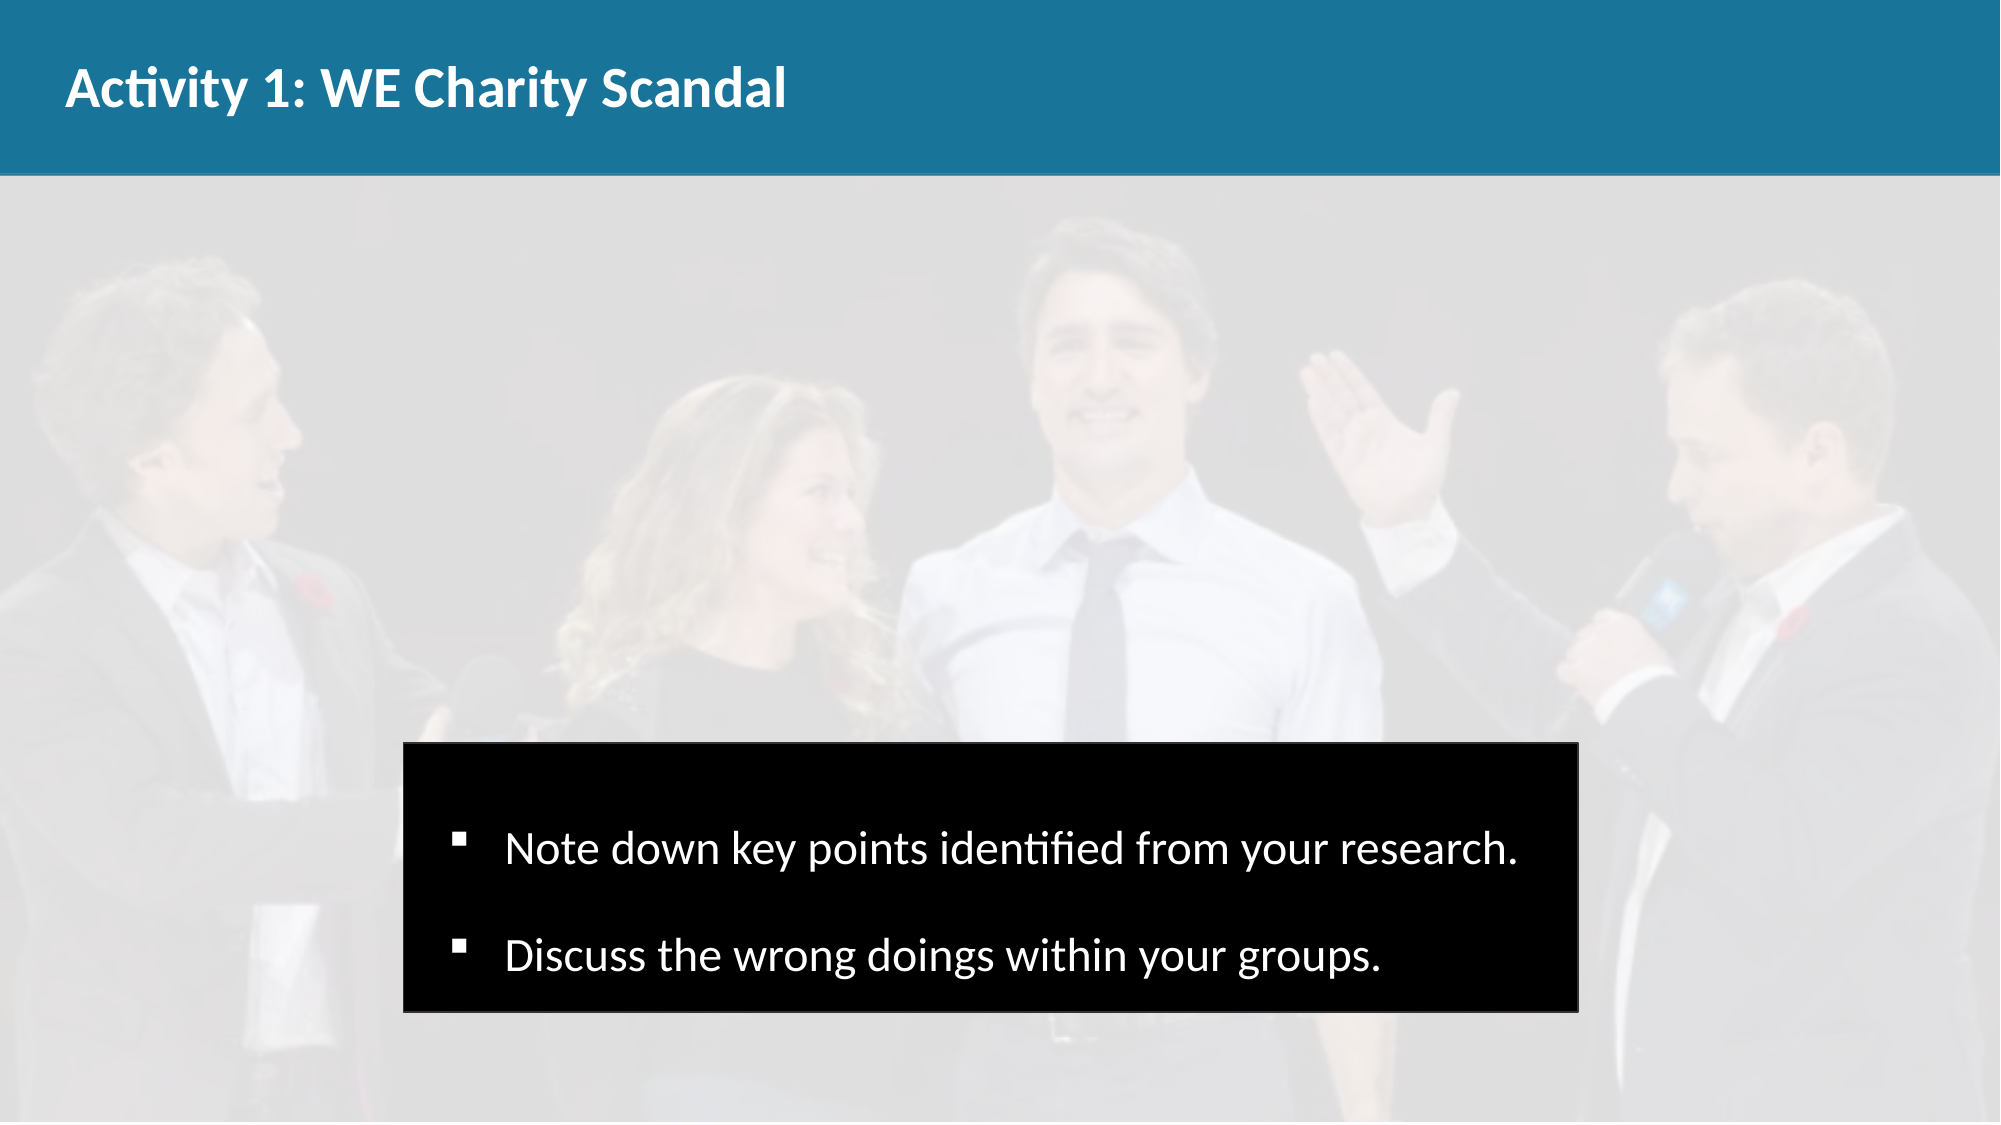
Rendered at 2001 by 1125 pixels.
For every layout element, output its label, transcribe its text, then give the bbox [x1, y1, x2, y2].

title Activity 1: WE Charity Scandal [65, 28, 1935, 140]
picture [0, 173, 2000, 1122]
